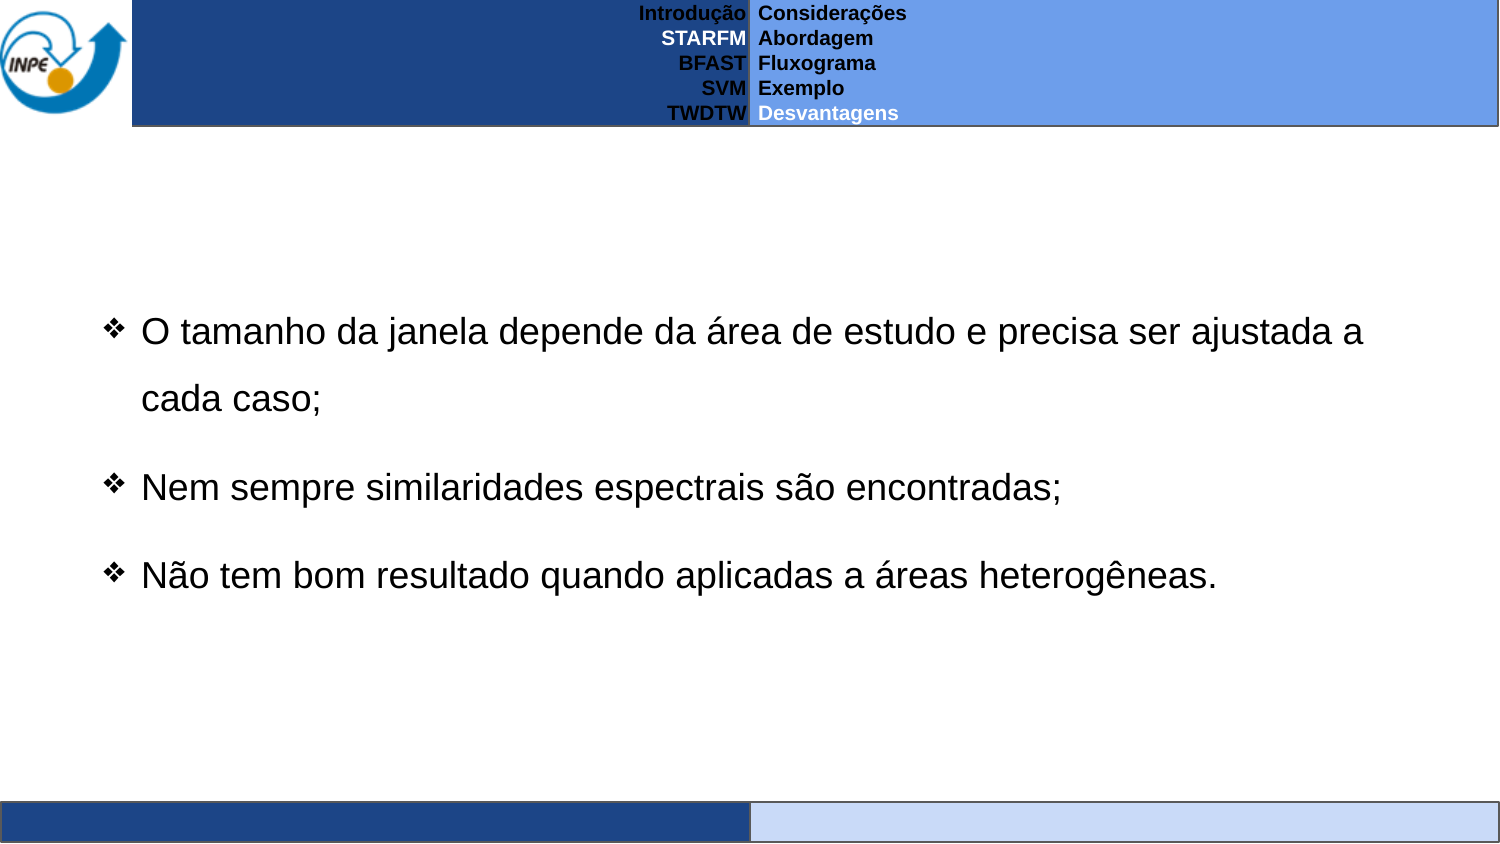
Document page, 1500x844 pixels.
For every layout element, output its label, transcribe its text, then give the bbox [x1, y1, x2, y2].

picture [0, 0, 132, 127]
text_box Introdução STARFM BFAST SVM TWDTW [143, 0, 743, 127]
text_box Considerações Abordagem Fluxograma Exemplo Desvantagens [743, 0, 1498, 127]
text_box [750, 802, 1499, 842]
text_box [134, 0, 143, 127]
list O tamanho da janela depende da área de estudo e precisa ser ajustada a cada caso; Nem sempre similaridades espectrais são encontradas; Não tem bom resultado quando aplicadas a áreas heterogêneas. [51, 269, 1449, 750]
text_box [1, 802, 750, 842]
